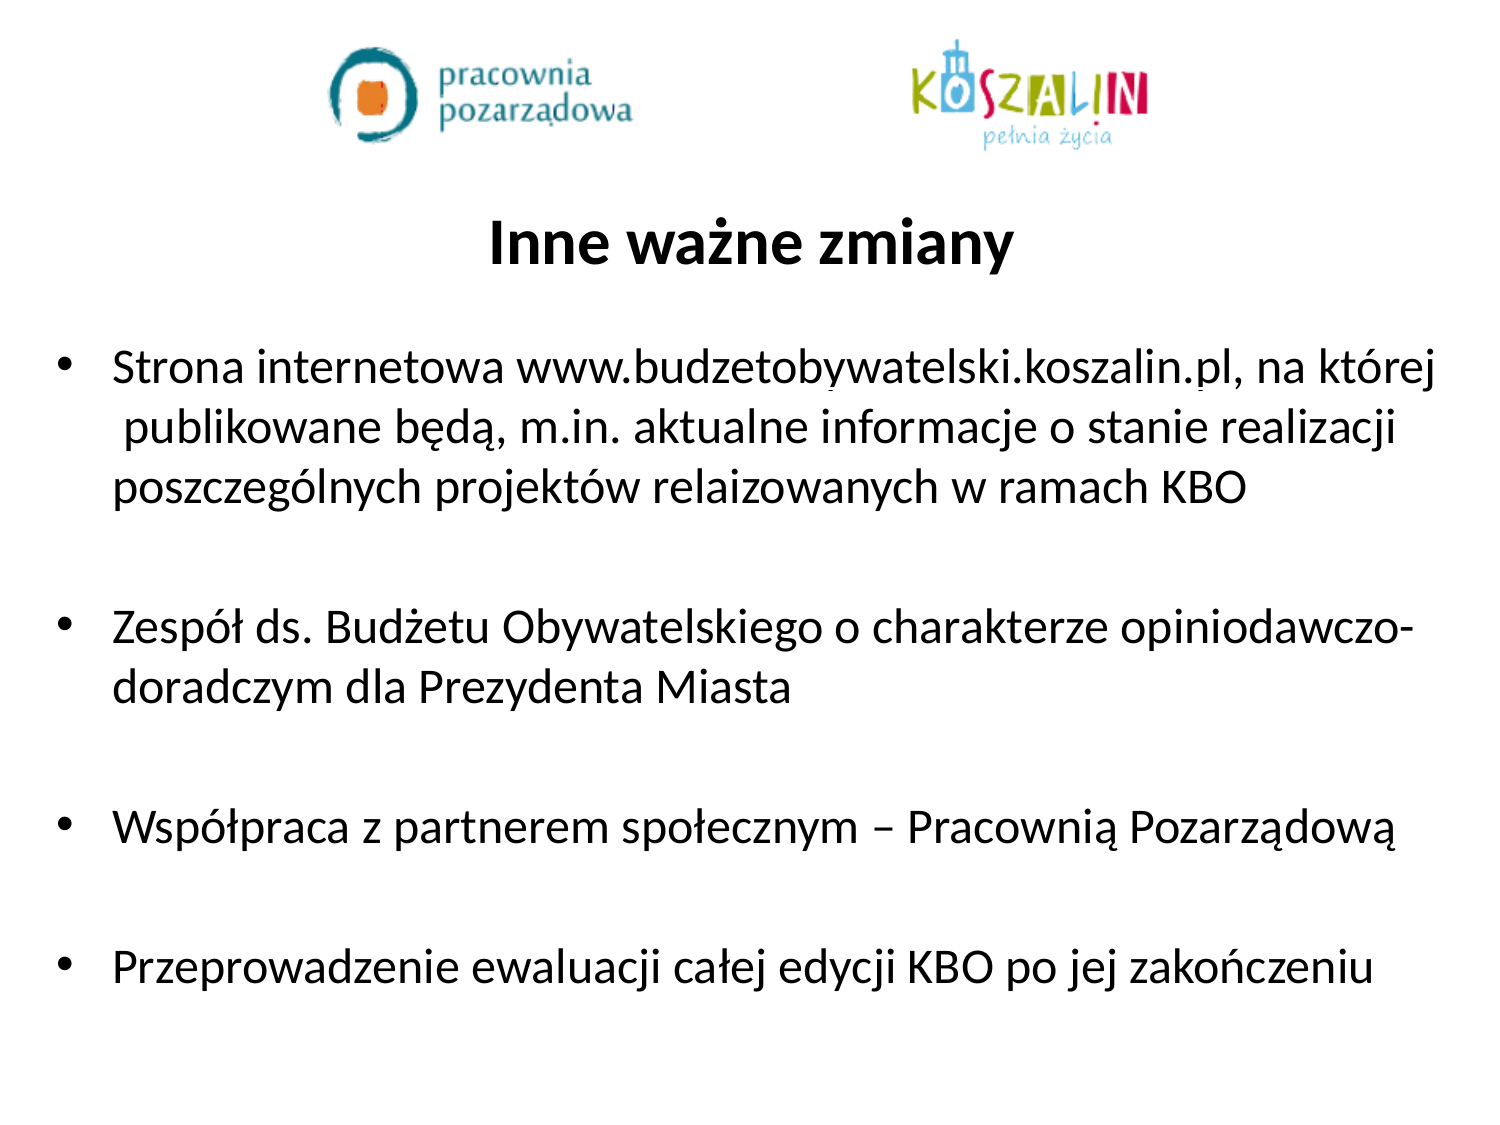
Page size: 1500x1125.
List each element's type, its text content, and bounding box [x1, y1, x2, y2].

picture [289, 0, 1236, 182]
text_box Strona internetowa www.budzetobywatelski.koszalin.pl, na której publikowane będą, m.in. aktualne informacje o stanie realizacji poszczególnych projektów relaizowanych w ramach KBO Zespół ds. Budżetu Obywatelskiego o charakterze opiniodawczo-doradczym dla Prezydenta Miasta Współpraca z partnerem społecznym – Pracownią Pozarządową Przeprowadzenie ewaluacji całej edycji KBO po jej zakończeniu [41, 326, 1459, 1047]
text_box Inne ważne zmiany [76, 196, 1427, 280]
